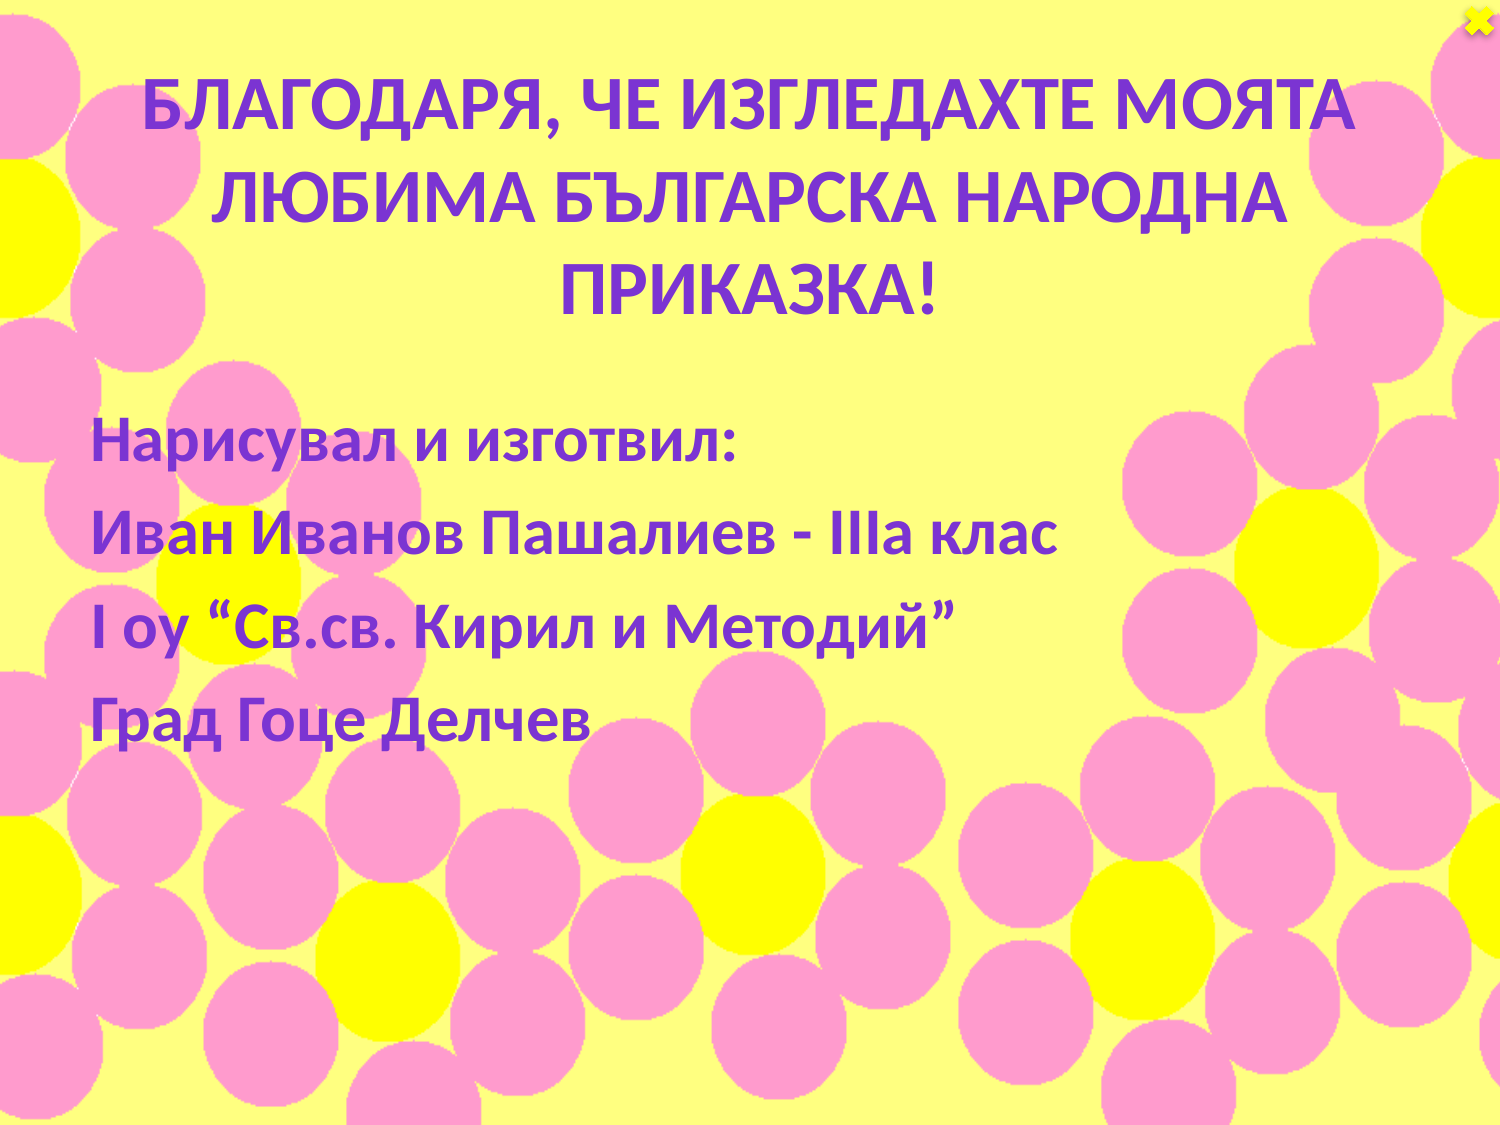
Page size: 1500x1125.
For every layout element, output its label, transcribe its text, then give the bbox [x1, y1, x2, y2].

picture [0, 0, 1500, 1125]
list Нарисувал и изготвил: Иван Иванов Пашалиев - ІІІа клас І оу “Св.св. Кирил и Методий” Град Гоце Делчев [75, 387, 1425, 1005]
title БЛАГОДАРЯ, ЧЕ ИЗГЛЕДАХТЕ МОЯТА ЛЮБИМА българска народна ПРИКАЗКА! [75, 45, 1425, 338]
